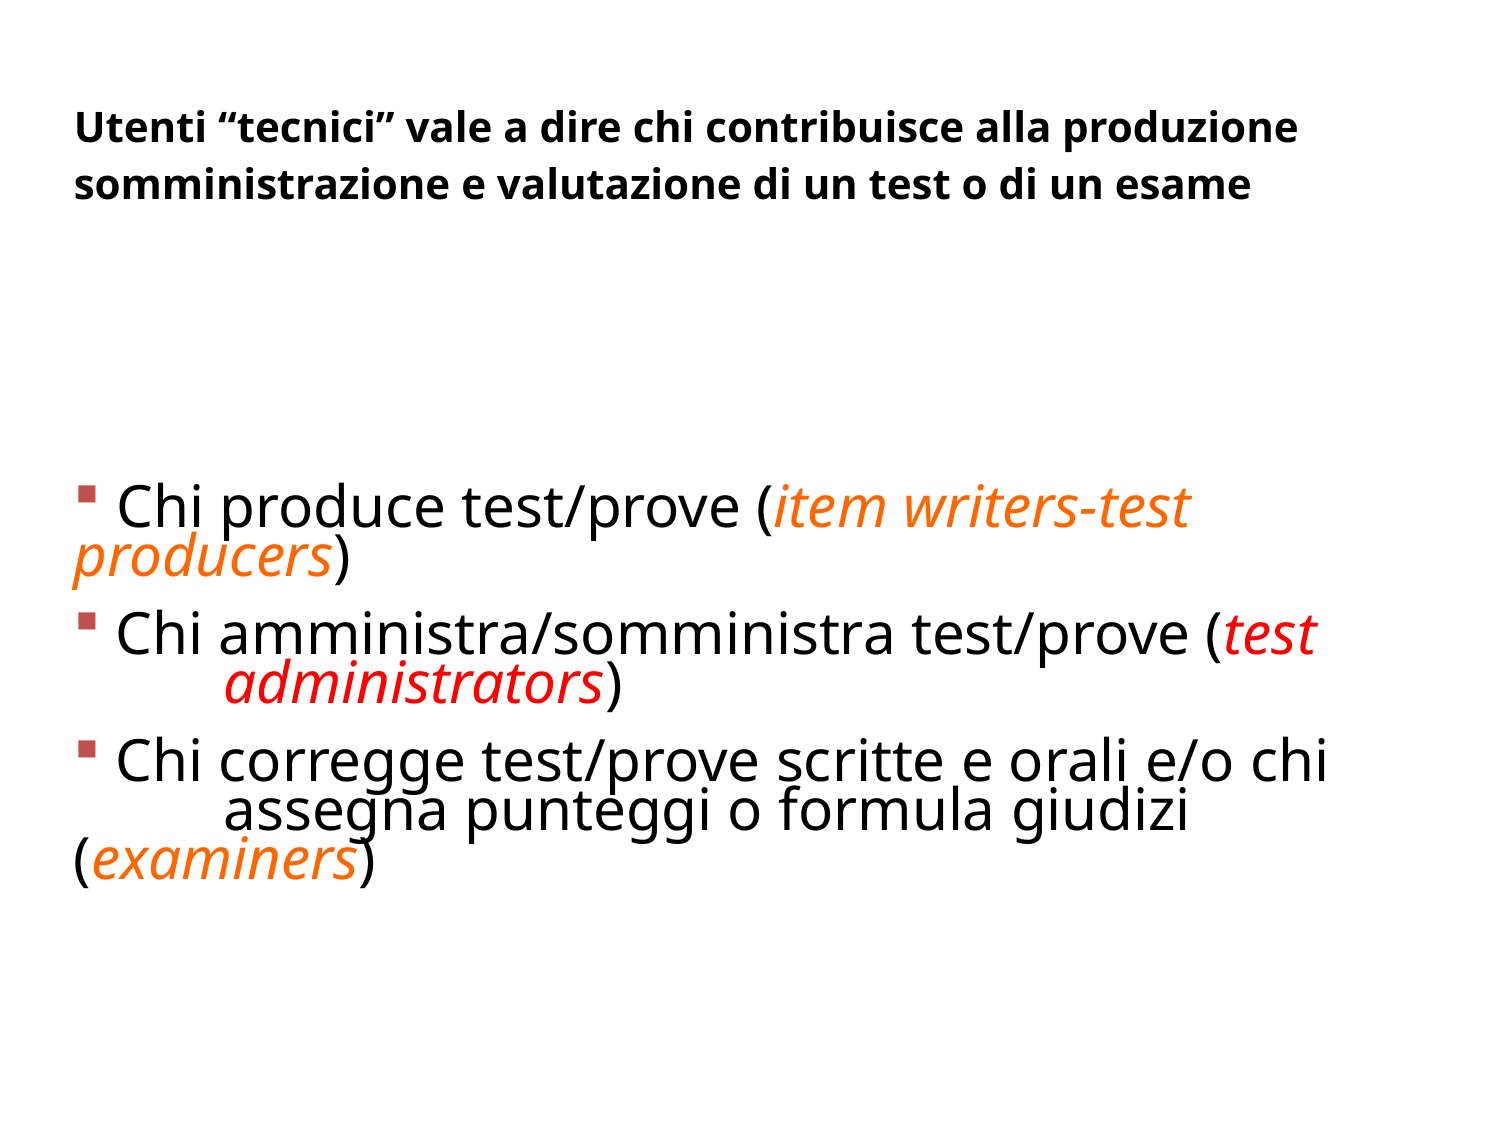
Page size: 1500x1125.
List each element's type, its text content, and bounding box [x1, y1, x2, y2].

title Utenti “tecnici” vale a dire chi contribuisce alla produzione somministrazione e valutazione di un test o di un esame [58, 90, 1438, 253]
text_box Chi produce test/prove (item writers-test producers) Chi amministra/somministra test/prove (test administrators) Chi corregge test/prove scritte e orali e/o chi assegna punteggi o formula giudizi (examiners) [58, 381, 1425, 975]
